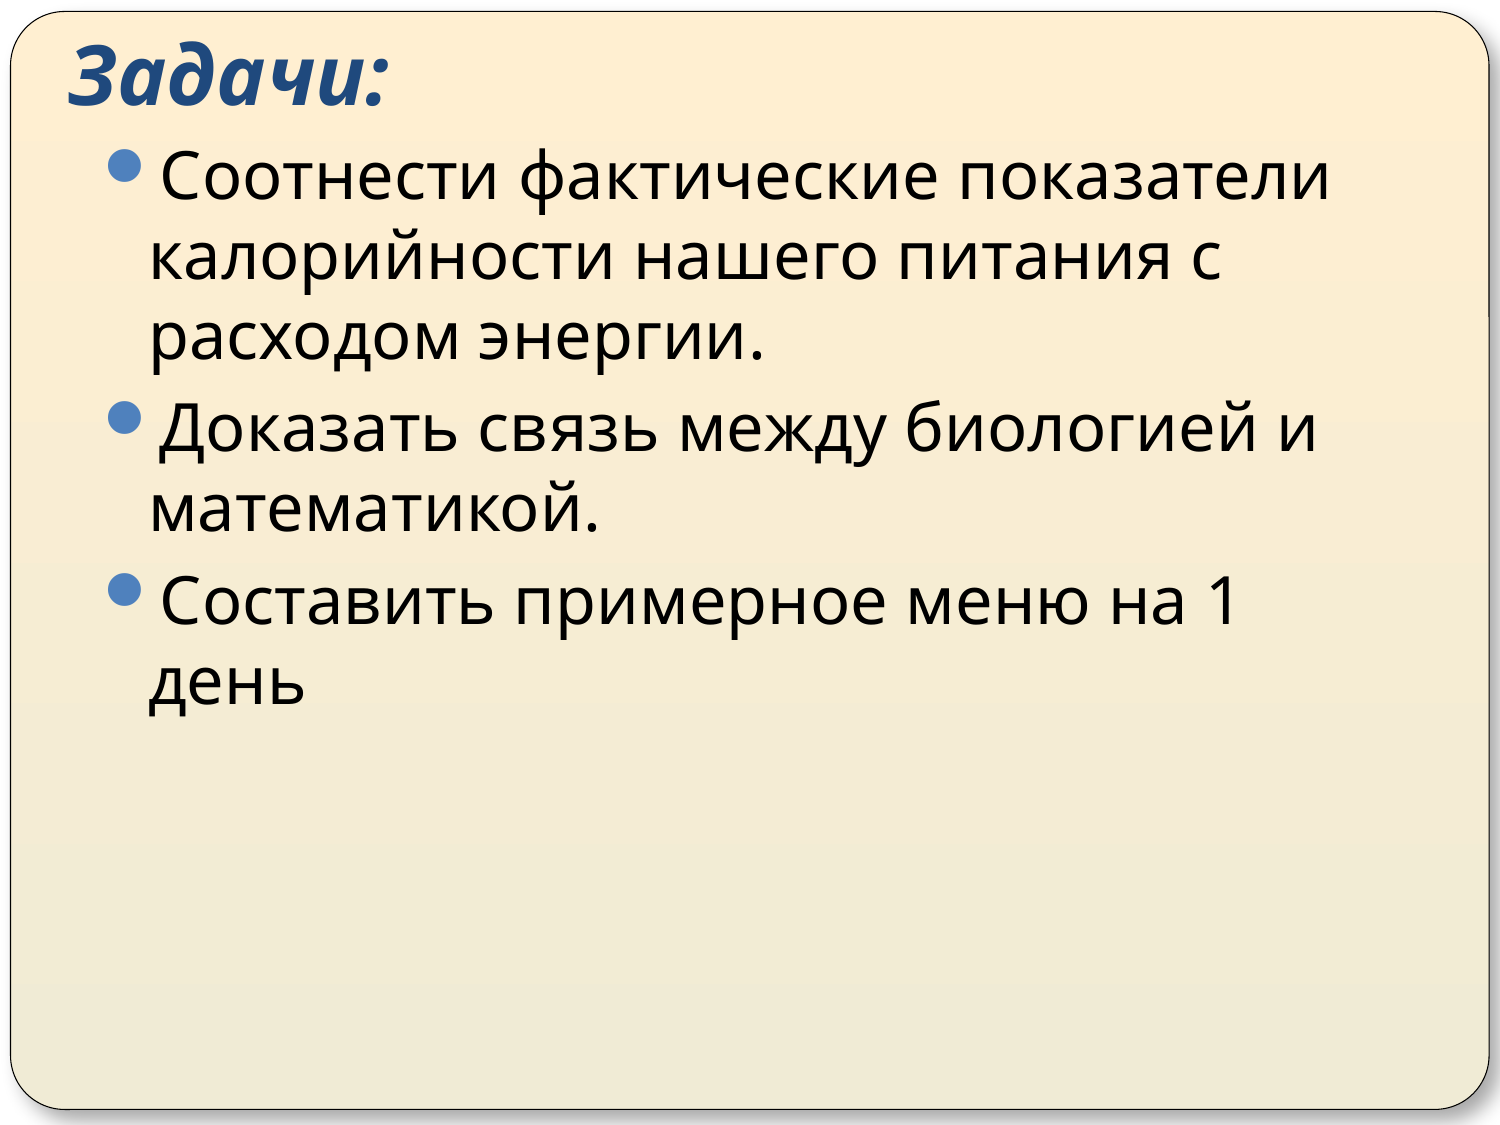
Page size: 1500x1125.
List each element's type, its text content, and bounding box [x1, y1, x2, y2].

list Соотнести фактические показатели калорийности нашего питания с расходом энергии. Доказать связь между биологией и математикой. Составить примерное меню на 1 день [88, 125, 1364, 1059]
title Задачи: [53, 45, 1425, 138]
